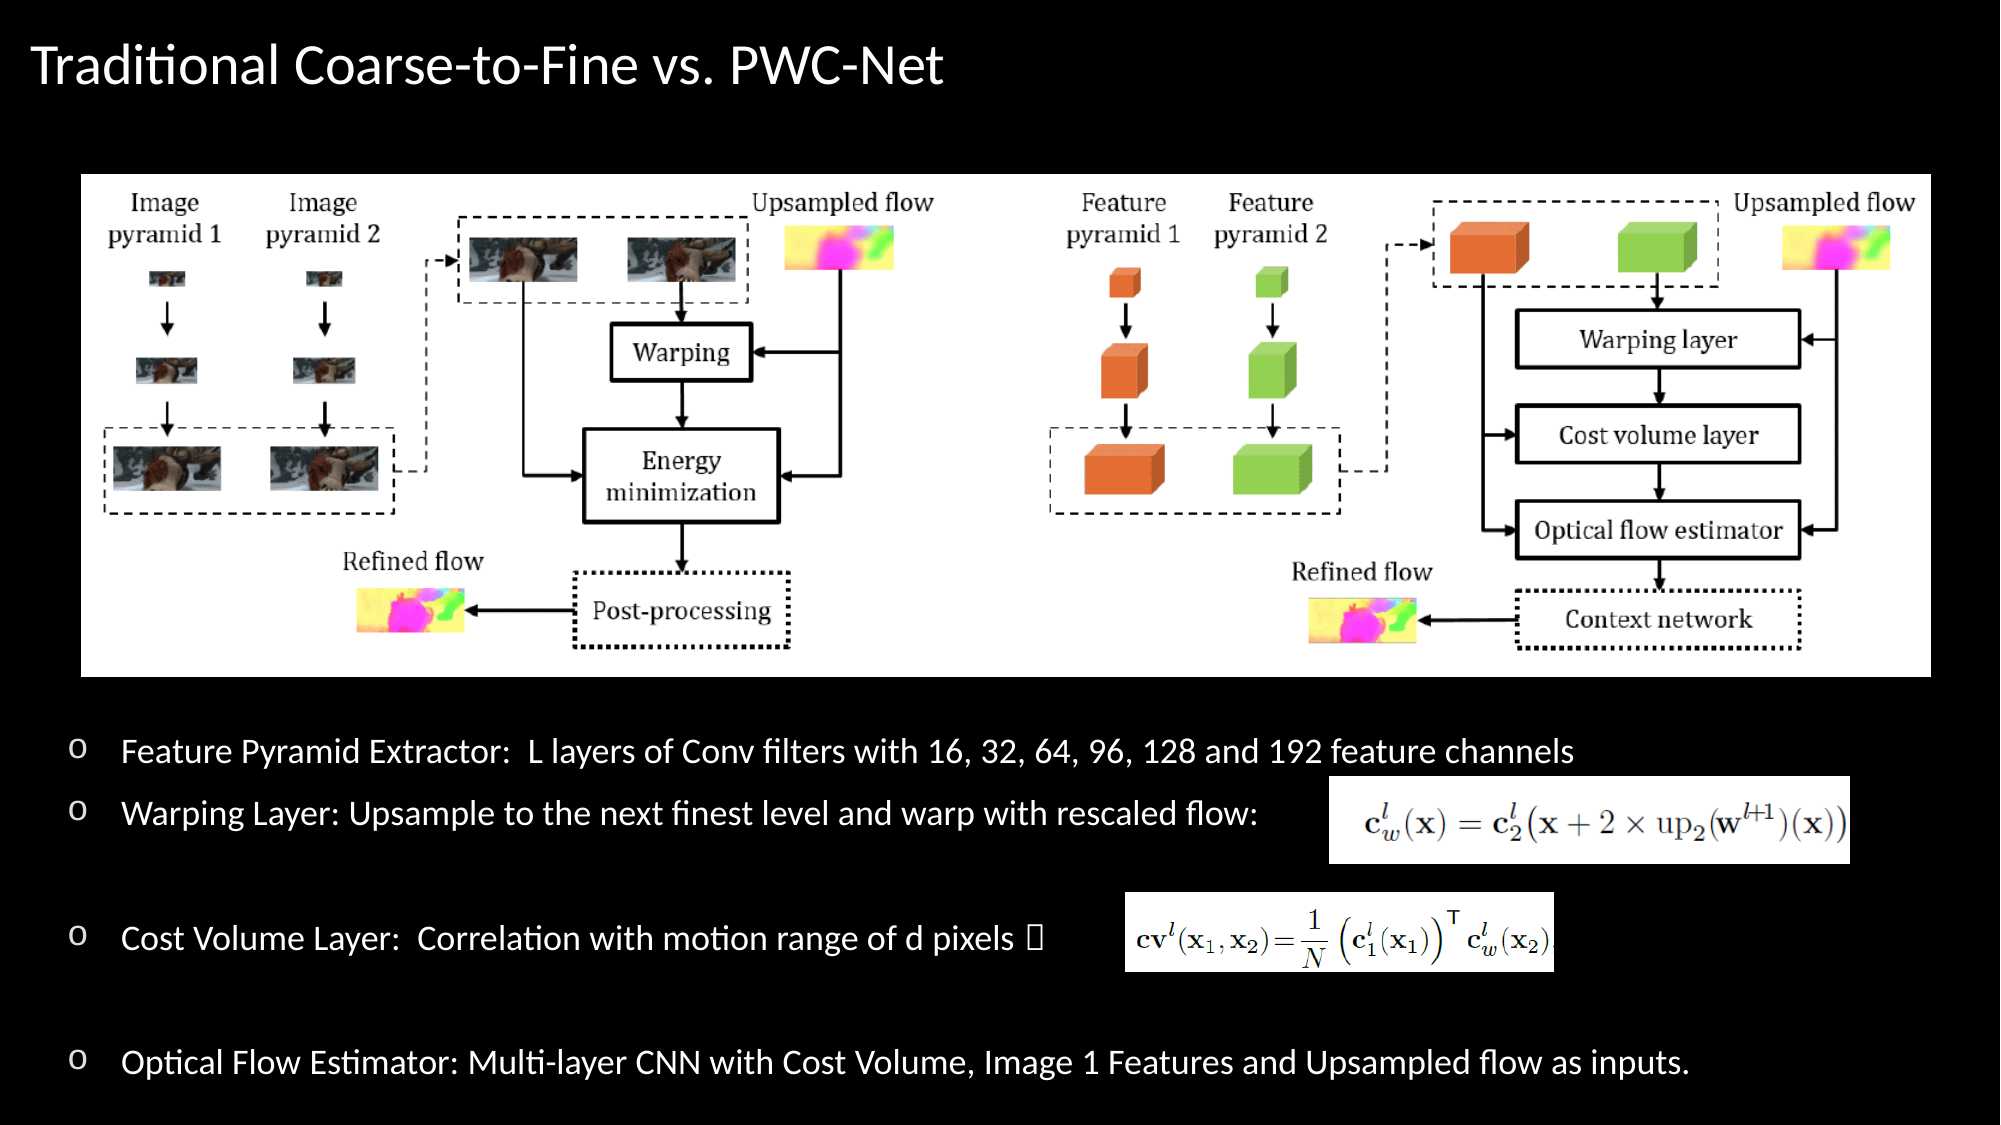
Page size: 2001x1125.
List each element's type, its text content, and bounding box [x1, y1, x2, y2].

picture [1124, 892, 1554, 973]
title Traditional Coarse-to-Fine vs. PWC-Net [15, 8, 1750, 104]
picture [81, 174, 1931, 677]
picture [1329, 776, 1850, 864]
list Feature Pyramid Extractor: L layers of Conv filters with 16, 32, 64, 96, 128 and 192 feature channels Warping Layer: Upsample to the next finest level and warp with rescaled flow: Cost Volume Layer: Correlation with motion range of d pixels  Optical Flow Estimator: Multi-layer CNN with Cost Volume, Image 1 Features and Upsampled flow as inputs. [52, 719, 1946, 1090]
